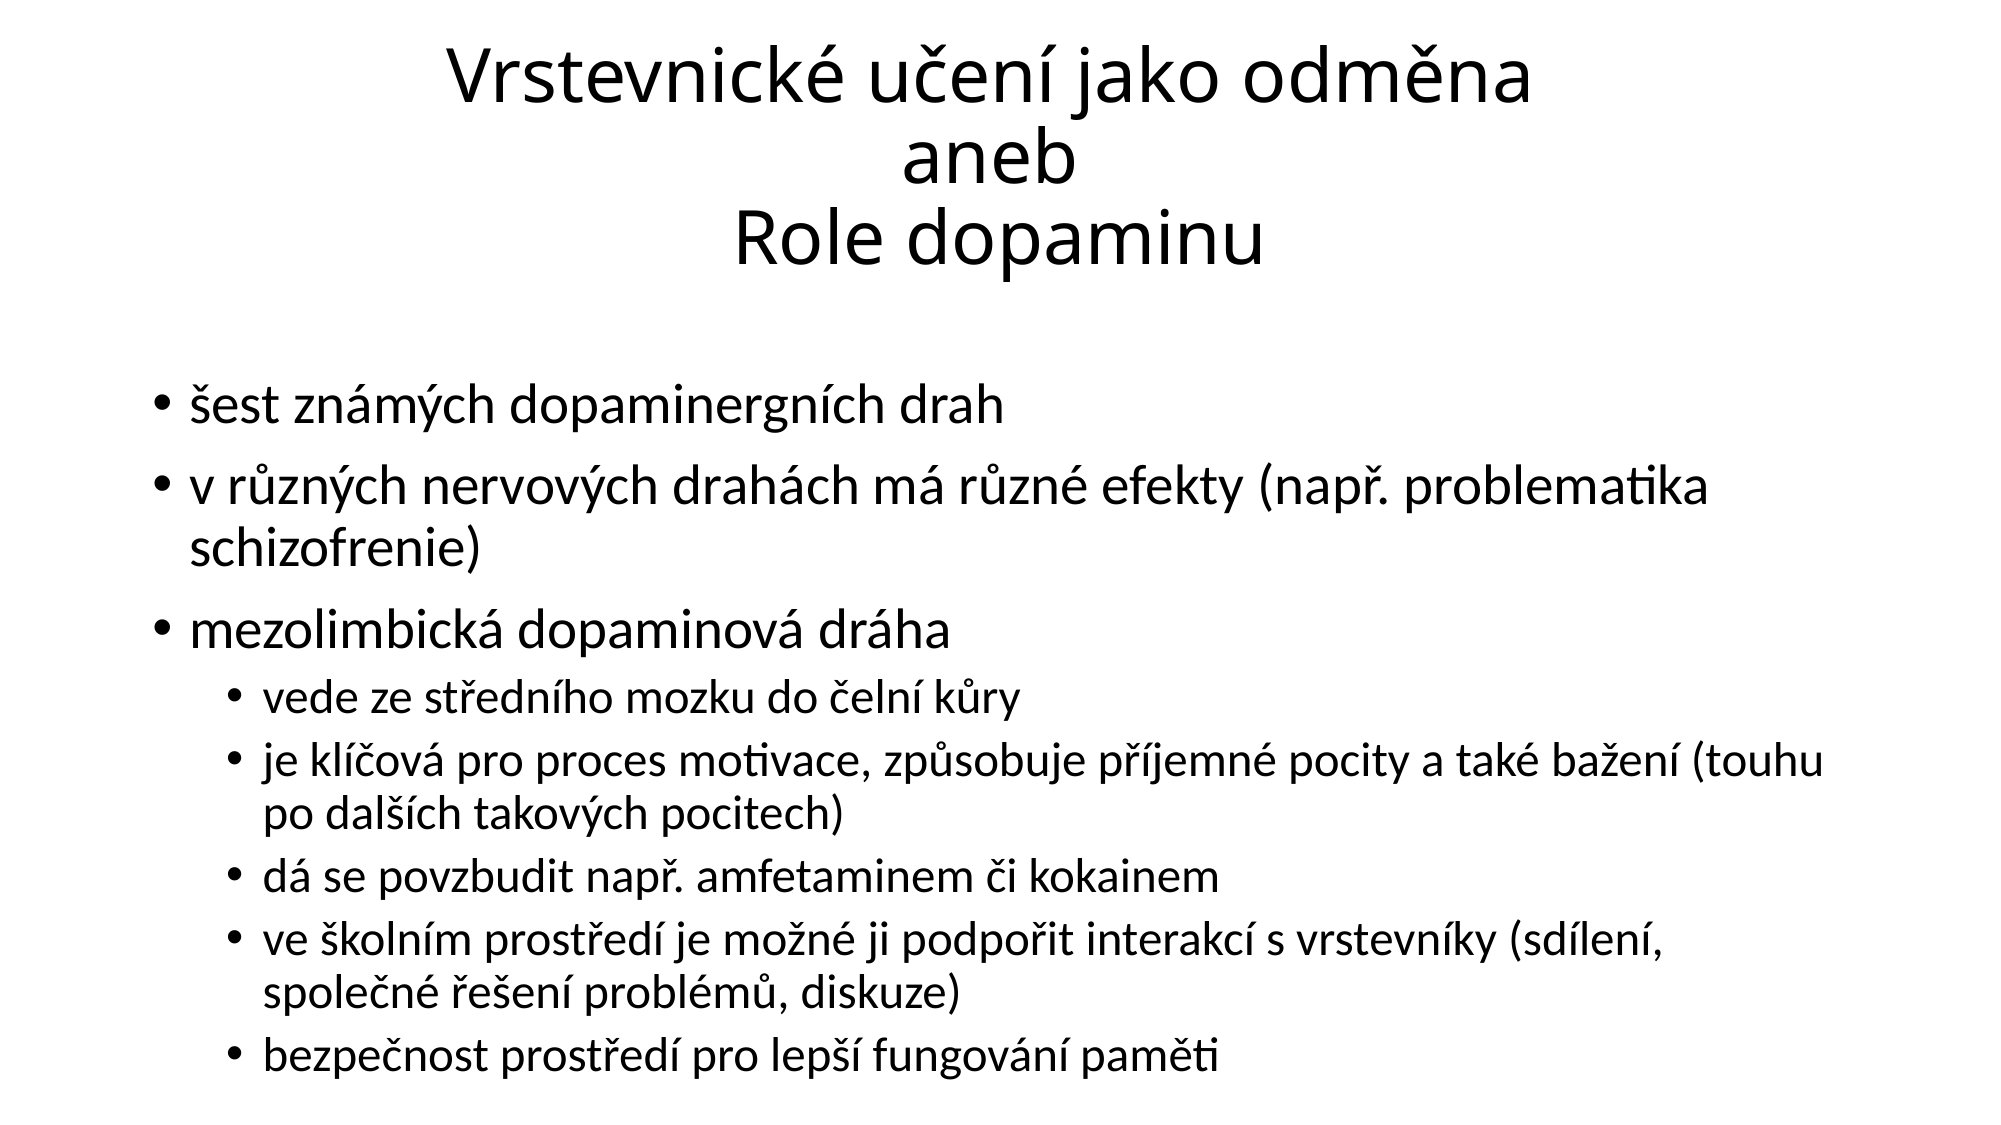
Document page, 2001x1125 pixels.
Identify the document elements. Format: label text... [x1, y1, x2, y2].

title Vrstevnické učení jako odměna aneb Role dopaminu [137, 59, 1863, 259]
list šest známých dopaminergních drah v různých nervových drahách má různé efekty (např. problematika schizofrenie) mezolimbická dopaminová dráha vede ze středního mozku do čelní kůry je klíčová pro proces motivace, způsobuje příjemné pocity a také bažení (touhu po dalších takových pocitech) dá se povzbudit např. amfetaminem či kokainem ve školním prostředí je možné ji podpořit interakcí s vrstevníky (sdílení, společné řešení problémů, diskuze) bezpečnost prostředí pro lepší fungování paměti [137, 366, 1863, 1091]
